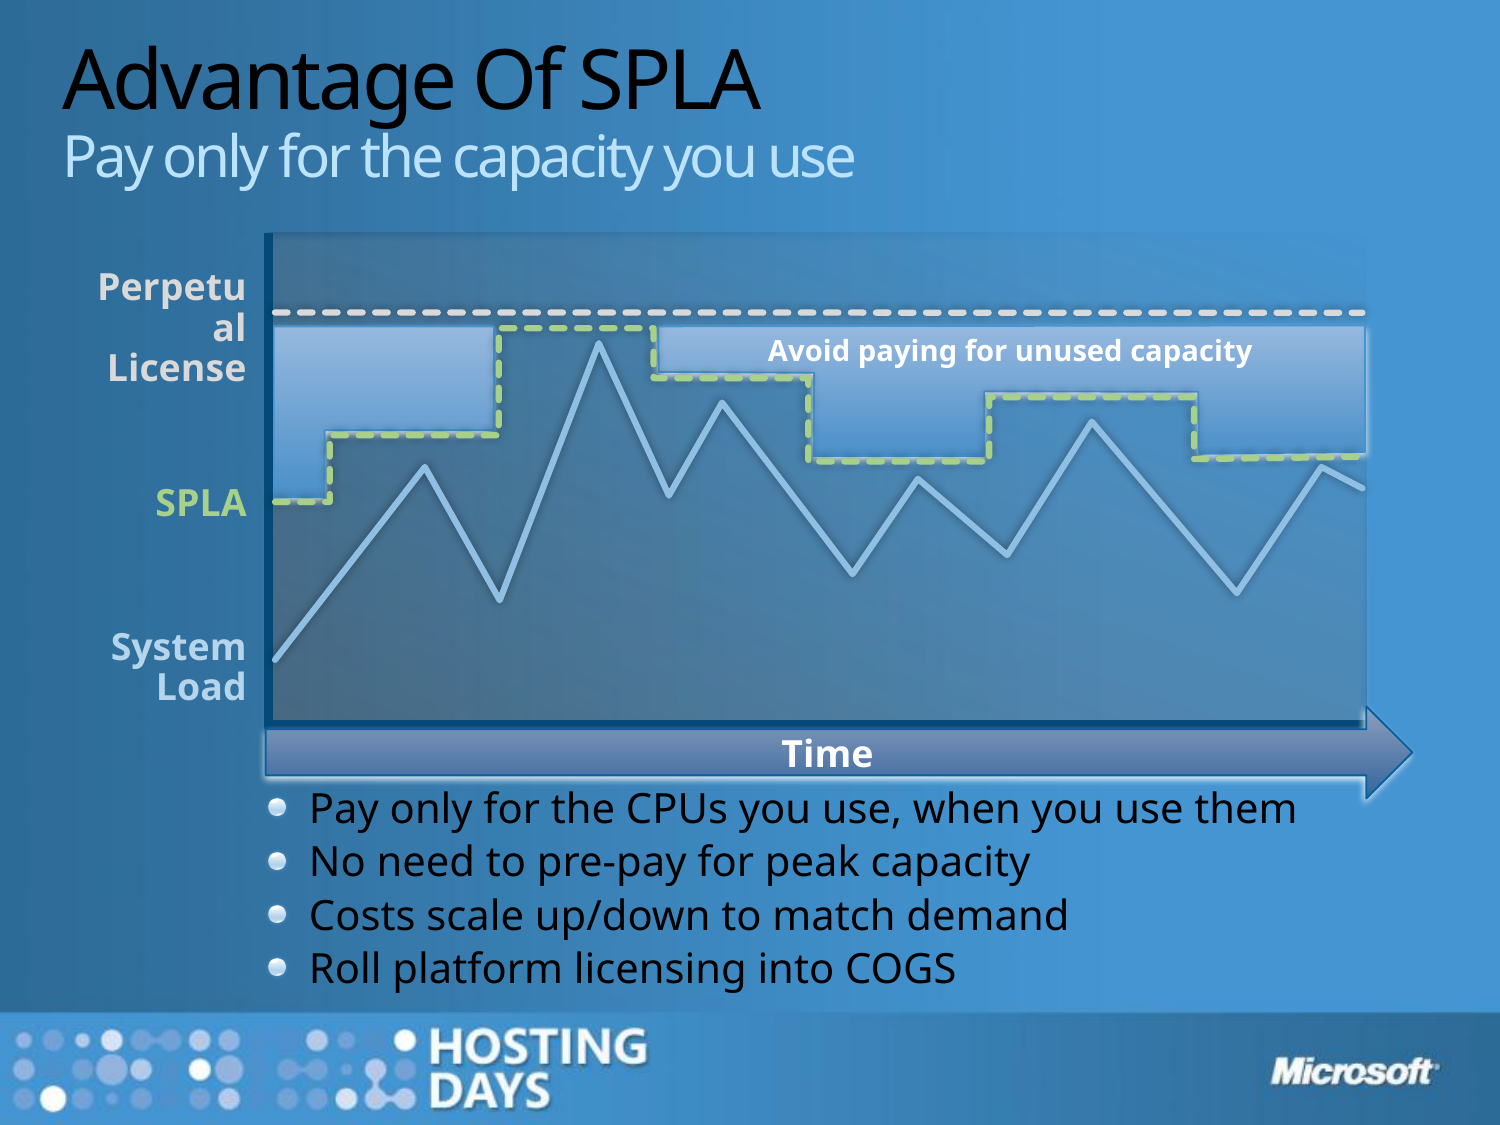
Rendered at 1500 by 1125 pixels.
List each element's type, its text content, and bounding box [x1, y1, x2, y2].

text_box Time [264, 712, 1414, 800]
picture [0, 0, 1500, 1125]
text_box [74, 327, 1366, 526]
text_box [74, 267, 1363, 326]
title Advantage Of SPLA Pay only for the capacity you use [62, 37, 1438, 193]
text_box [268, 232, 1370, 335]
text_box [74, 534, 1363, 710]
list Pay only for the CPUs you use, when you use them No need to pre-pay for peak capacity Costs scale up/down to match demand Roll platform licensing into COGS [262, 787, 1380, 1125]
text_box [268, 527, 1370, 730]
